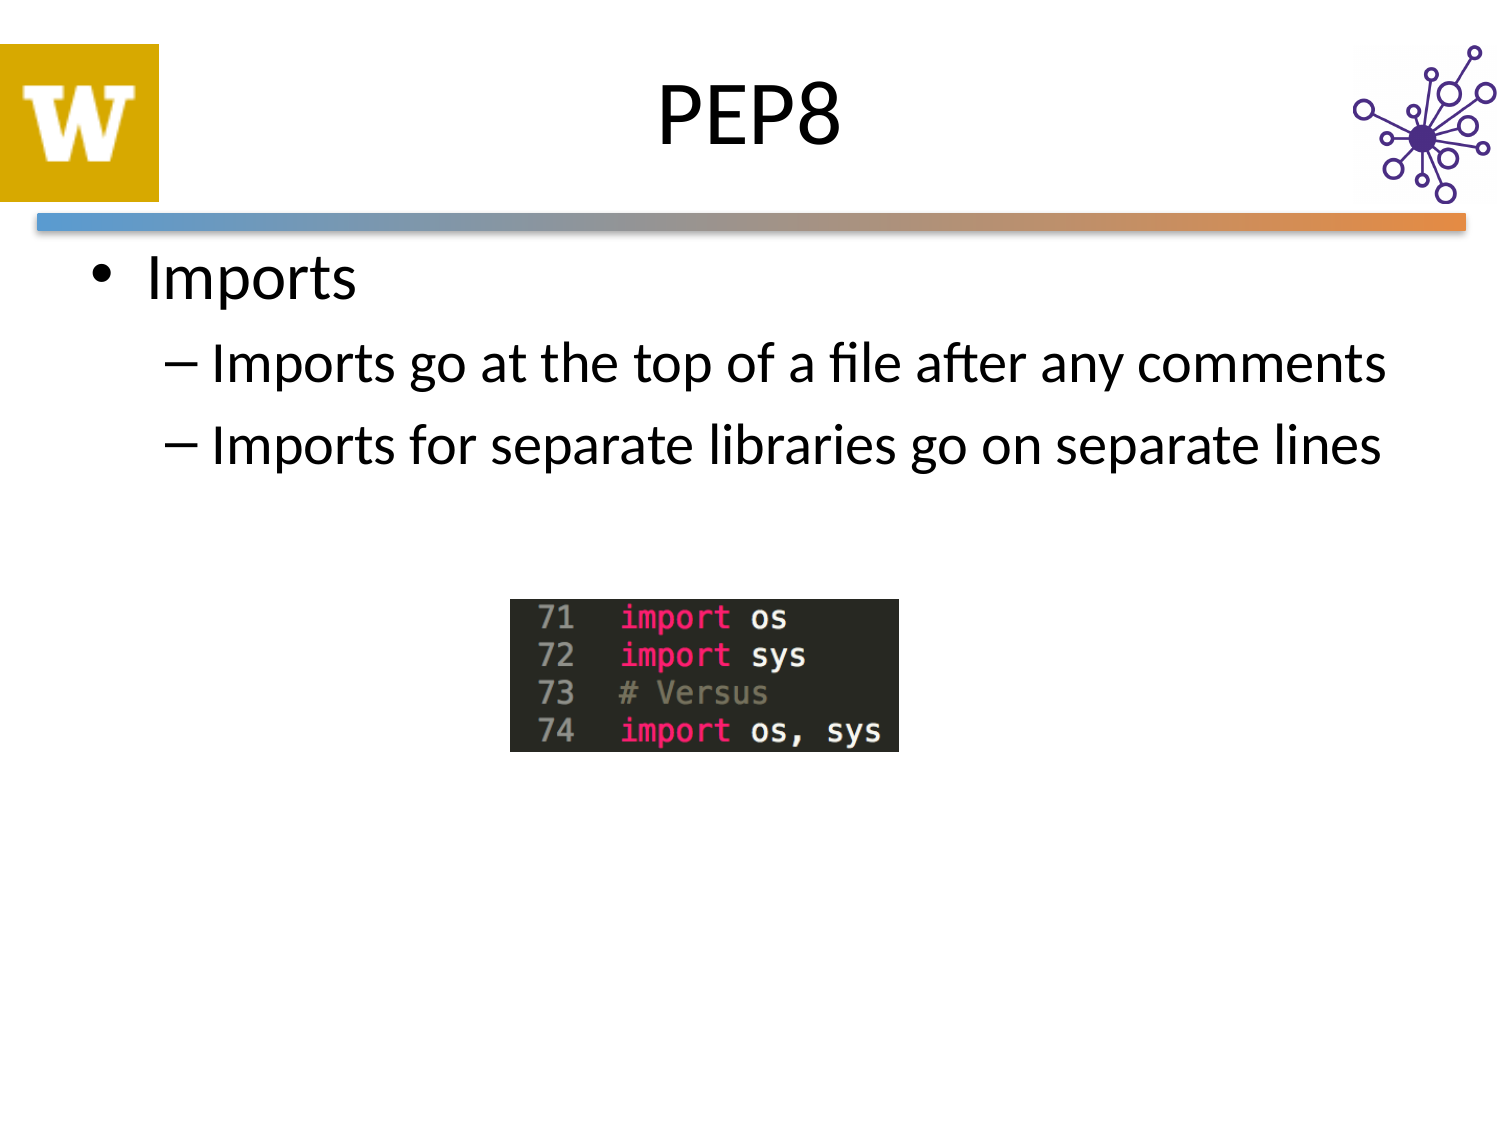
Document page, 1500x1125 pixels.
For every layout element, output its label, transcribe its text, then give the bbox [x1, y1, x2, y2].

title PEP8 [75, 45, 1425, 224]
picture [1425, 45, 1497, 204]
picture [0, 44, 159, 202]
picture [510, 599, 899, 753]
list Imports Imports go at the top of a file after any comments Imports for separate libraries go on separate lines [75, 224, 1425, 975]
